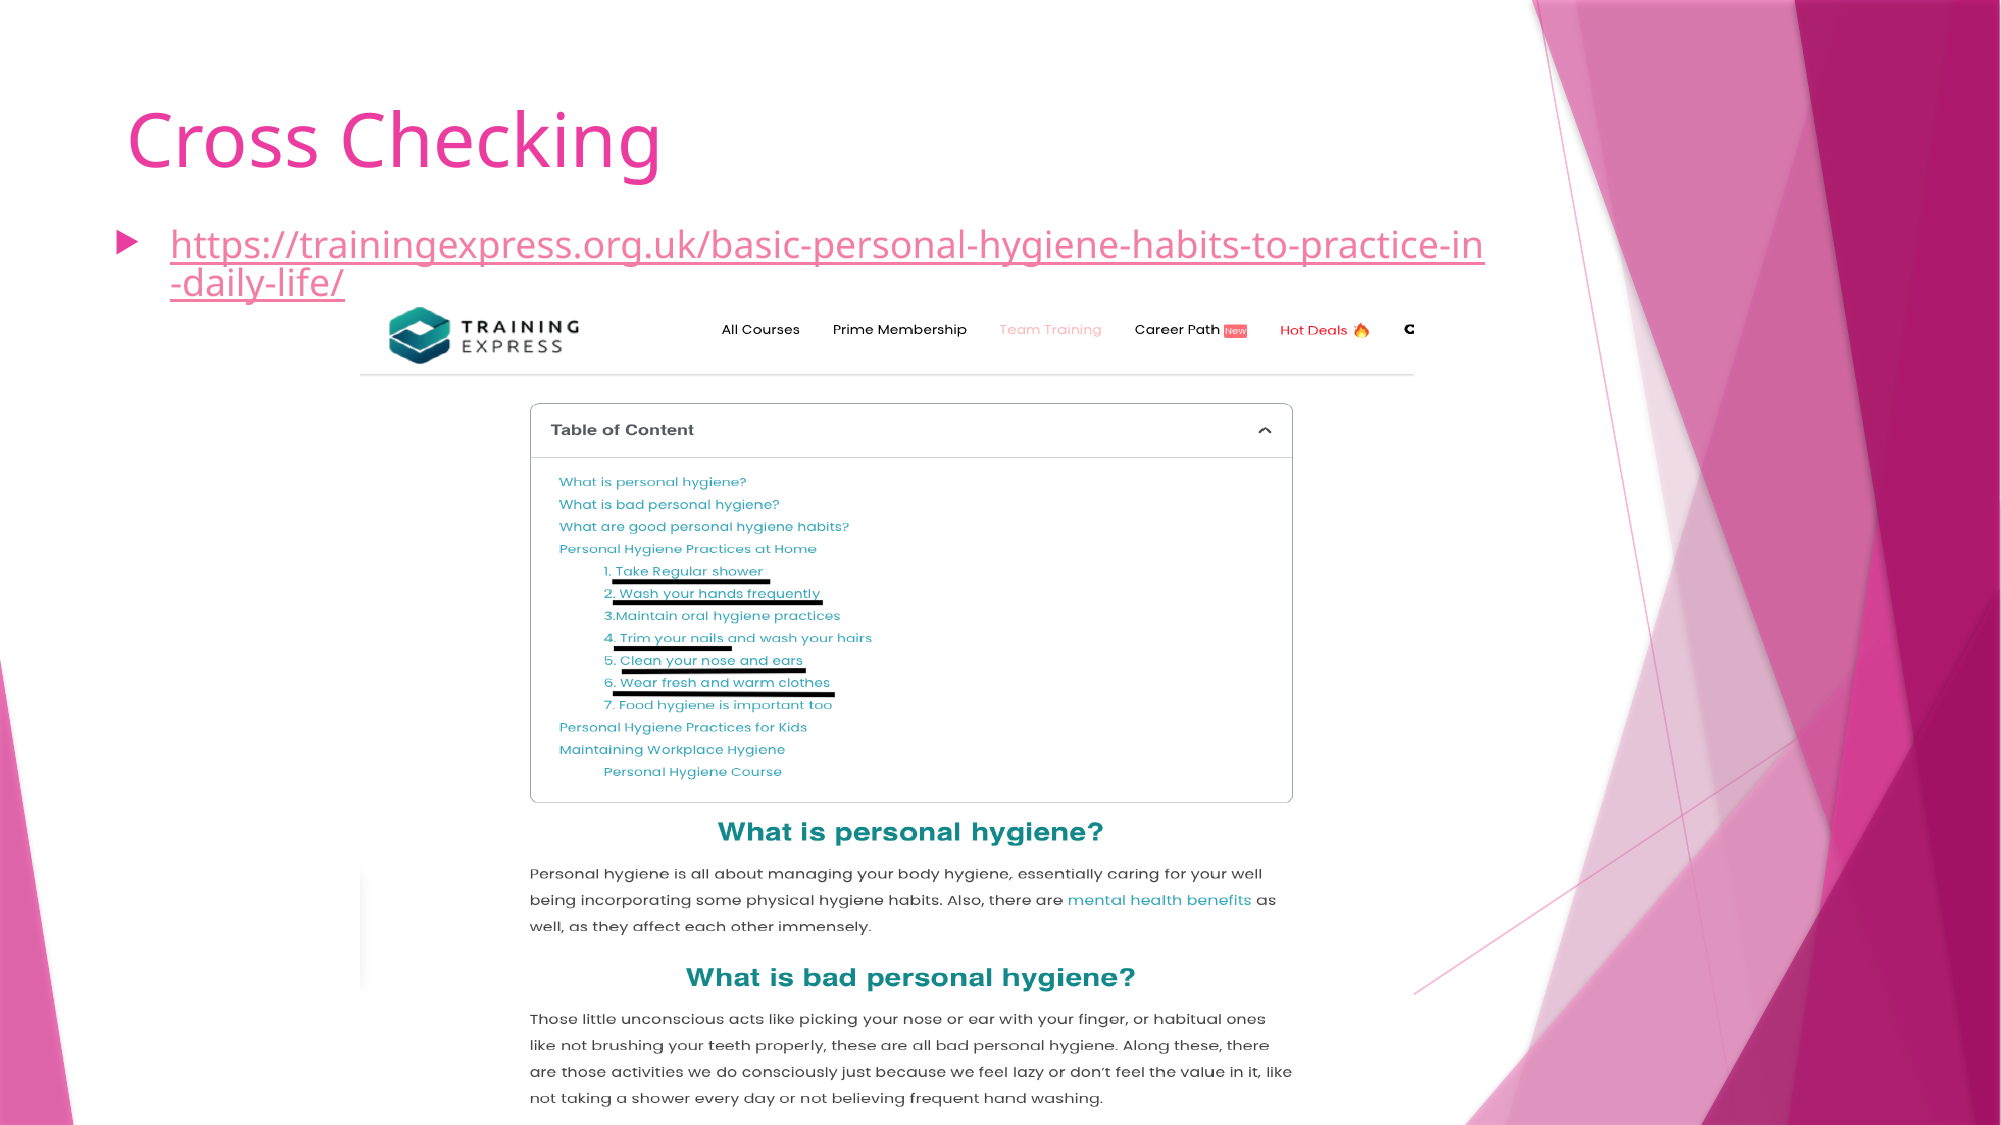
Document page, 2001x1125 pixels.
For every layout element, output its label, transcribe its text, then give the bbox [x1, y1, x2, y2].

list https://trainingexpress.org.uk/basic-personal-hygiene-habits-to-practice-in-daily-life/ [98, 213, 1510, 851]
picture [359, 301, 1415, 1125]
title Cross Checking [111, 84, 1522, 302]
